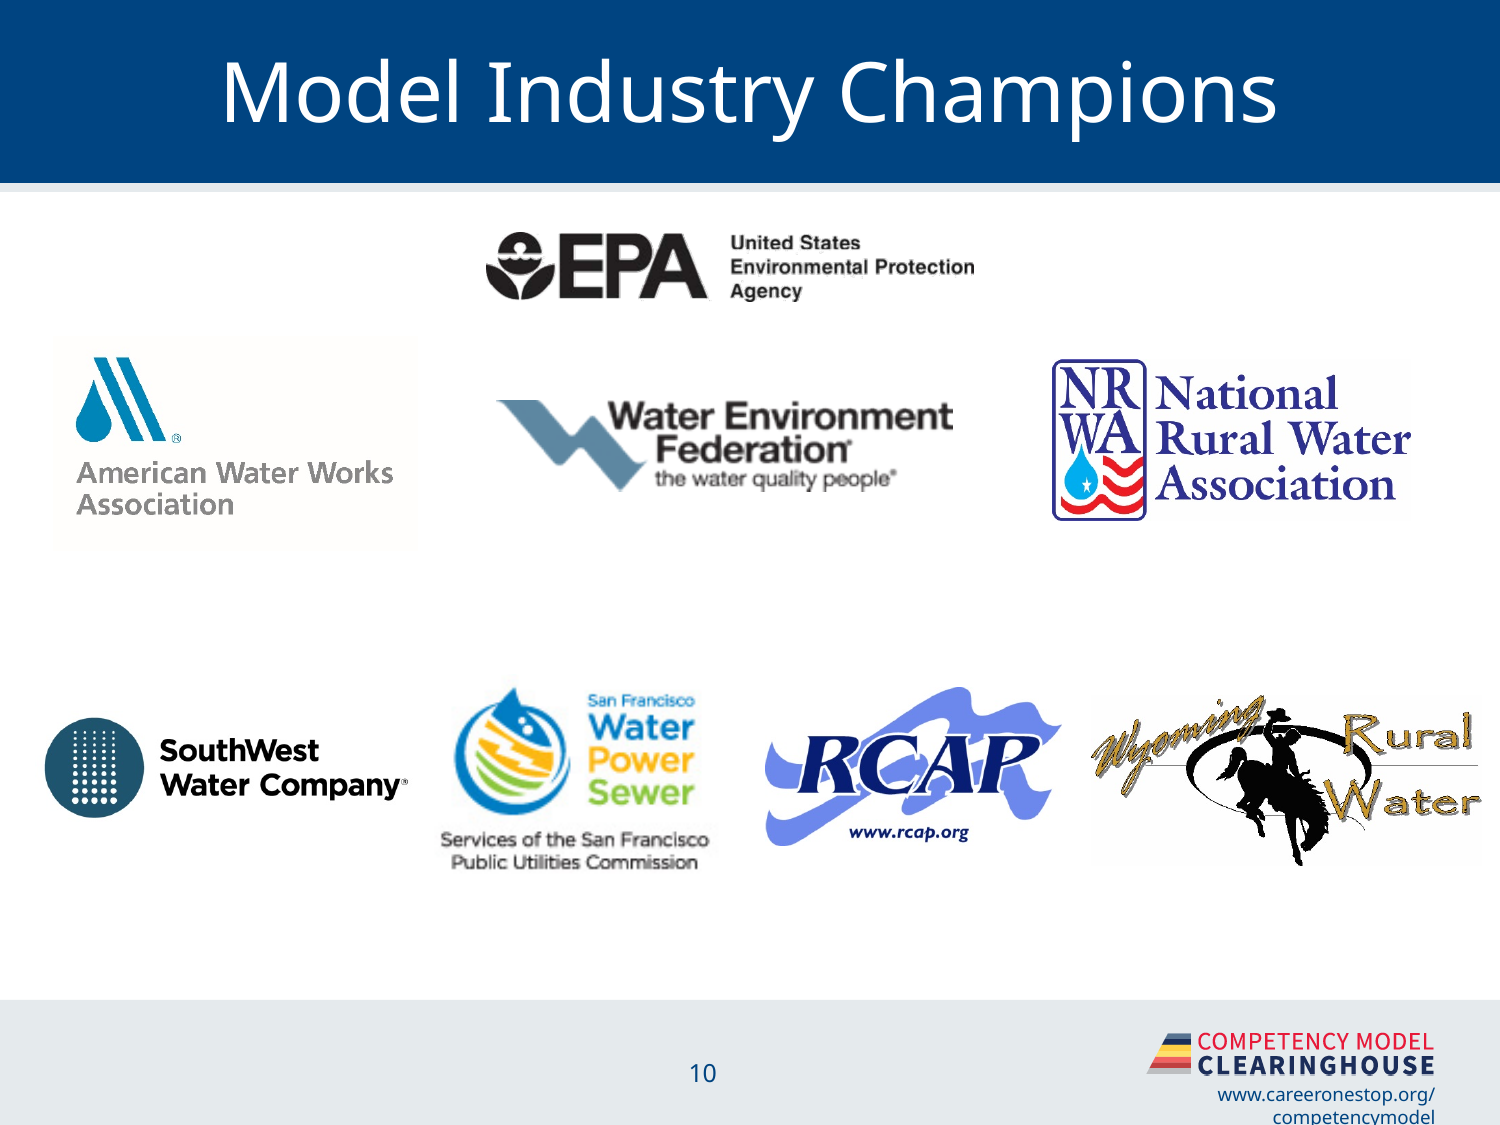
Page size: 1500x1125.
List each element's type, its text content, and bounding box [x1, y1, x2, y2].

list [53, 336, 418, 551]
picture [486, 232, 974, 302]
picture [418, 674, 731, 883]
picture [1146, 1032, 1435, 1076]
picture [495, 399, 953, 492]
picture [35, 711, 417, 825]
picture [1052, 359, 1411, 521]
picture [765, 687, 1062, 846]
title Model Industry Champions [0, 0, 1500, 179]
picture [1091, 695, 1482, 866]
